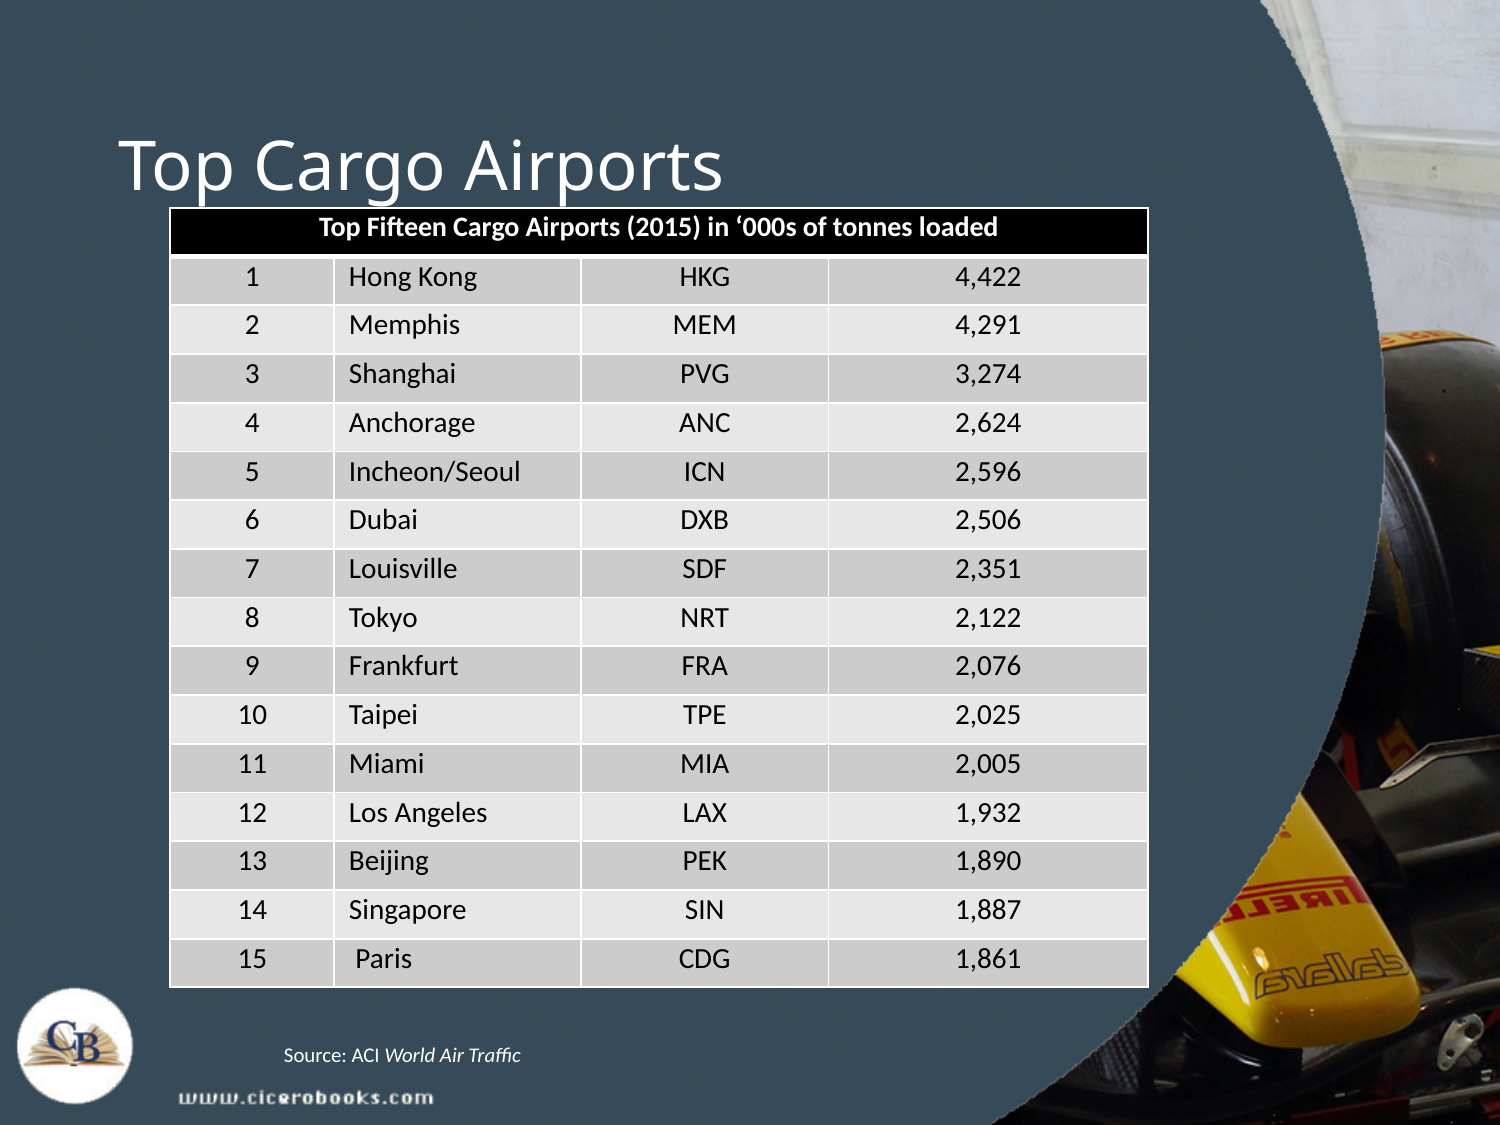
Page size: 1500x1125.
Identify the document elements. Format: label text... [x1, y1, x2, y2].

picture [0, 0, 1500, 1125]
table_cell 2,122 [829, 598, 1147, 645]
table_cell 14 [171, 891, 333, 938]
table_cell 7 [171, 550, 333, 597]
table_cell 1,861 [829, 940, 1147, 986]
title Top Cargo Airports [103, 59, 1397, 278]
table_cell 6 [171, 501, 333, 548]
table_cell Frankfurt [335, 647, 580, 694]
table_cell 11 [171, 745, 333, 792]
table_cell Tokyo [335, 598, 580, 645]
table_cell 5 [171, 452, 333, 499]
table_cell MEM [582, 306, 828, 353]
table_cell HKG [582, 259, 828, 304]
table_cell FRA [582, 647, 828, 694]
table_cell Taipei [335, 696, 580, 743]
text_box Source: ACI World Air Traffic [269, 1034, 1020, 1074]
table_cell Louisville [335, 550, 580, 597]
table_cell 1 [171, 259, 333, 304]
table_cell LAX [582, 793, 828, 840]
table_cell 2,596 [829, 452, 1147, 499]
table_cell 9 [171, 647, 333, 694]
table_cell Paris [335, 940, 580, 986]
table_cell MIA [582, 745, 828, 792]
table_cell Beijing [335, 842, 580, 889]
table_cell ICN [582, 452, 828, 499]
table_cell 2,076 [829, 647, 1147, 694]
table_header Top Fifteen Cargo Airports (2015) in ‘000s of tonnes loaded [171, 209, 1147, 254]
table_cell Shanghai [335, 355, 580, 402]
table_cell 1,932 [829, 793, 1147, 840]
table_cell 2 [171, 306, 333, 353]
table_cell 3,274 [829, 355, 1147, 402]
table_cell 3 [171, 355, 333, 402]
table_cell 2,506 [829, 501, 1147, 548]
table_cell 15 [171, 940, 333, 986]
table_cell Hong Kong [335, 259, 580, 304]
table_cell Singapore [335, 891, 580, 938]
table_cell 1,887 [829, 891, 1147, 938]
table_cell 2,025 [829, 696, 1147, 743]
table_cell 10 [171, 696, 333, 743]
table_cell DXB [582, 501, 828, 548]
table_cell SIN [582, 891, 828, 938]
table_cell Memphis [335, 306, 580, 353]
table_cell Los Angeles [335, 793, 580, 840]
table_cell 4,291 [829, 306, 1147, 353]
table_cell 12 [171, 793, 333, 840]
table_cell CDG [582, 940, 828, 986]
table_cell NRT [582, 598, 828, 645]
table_cell PEK [582, 842, 828, 889]
table_cell Miami [335, 745, 580, 792]
table_cell 2,624 [829, 404, 1147, 451]
table_cell PVG [582, 355, 828, 402]
table_cell 4,422 [829, 259, 1147, 304]
table_cell SDF [582, 550, 828, 597]
table_cell ANC [582, 404, 828, 451]
table_cell 4 [171, 404, 333, 451]
table_cell 13 [171, 842, 333, 889]
table_cell Dubai [335, 501, 580, 548]
table_cell Incheon/Seoul [335, 452, 580, 499]
table_cell 1,890 [829, 842, 1147, 889]
table_cell 2,351 [829, 550, 1147, 597]
table_cell 2,005 [829, 745, 1147, 792]
table_cell TPE [582, 696, 828, 743]
table_cell 8 [171, 598, 333, 645]
table_cell Anchorage [335, 404, 580, 451]
